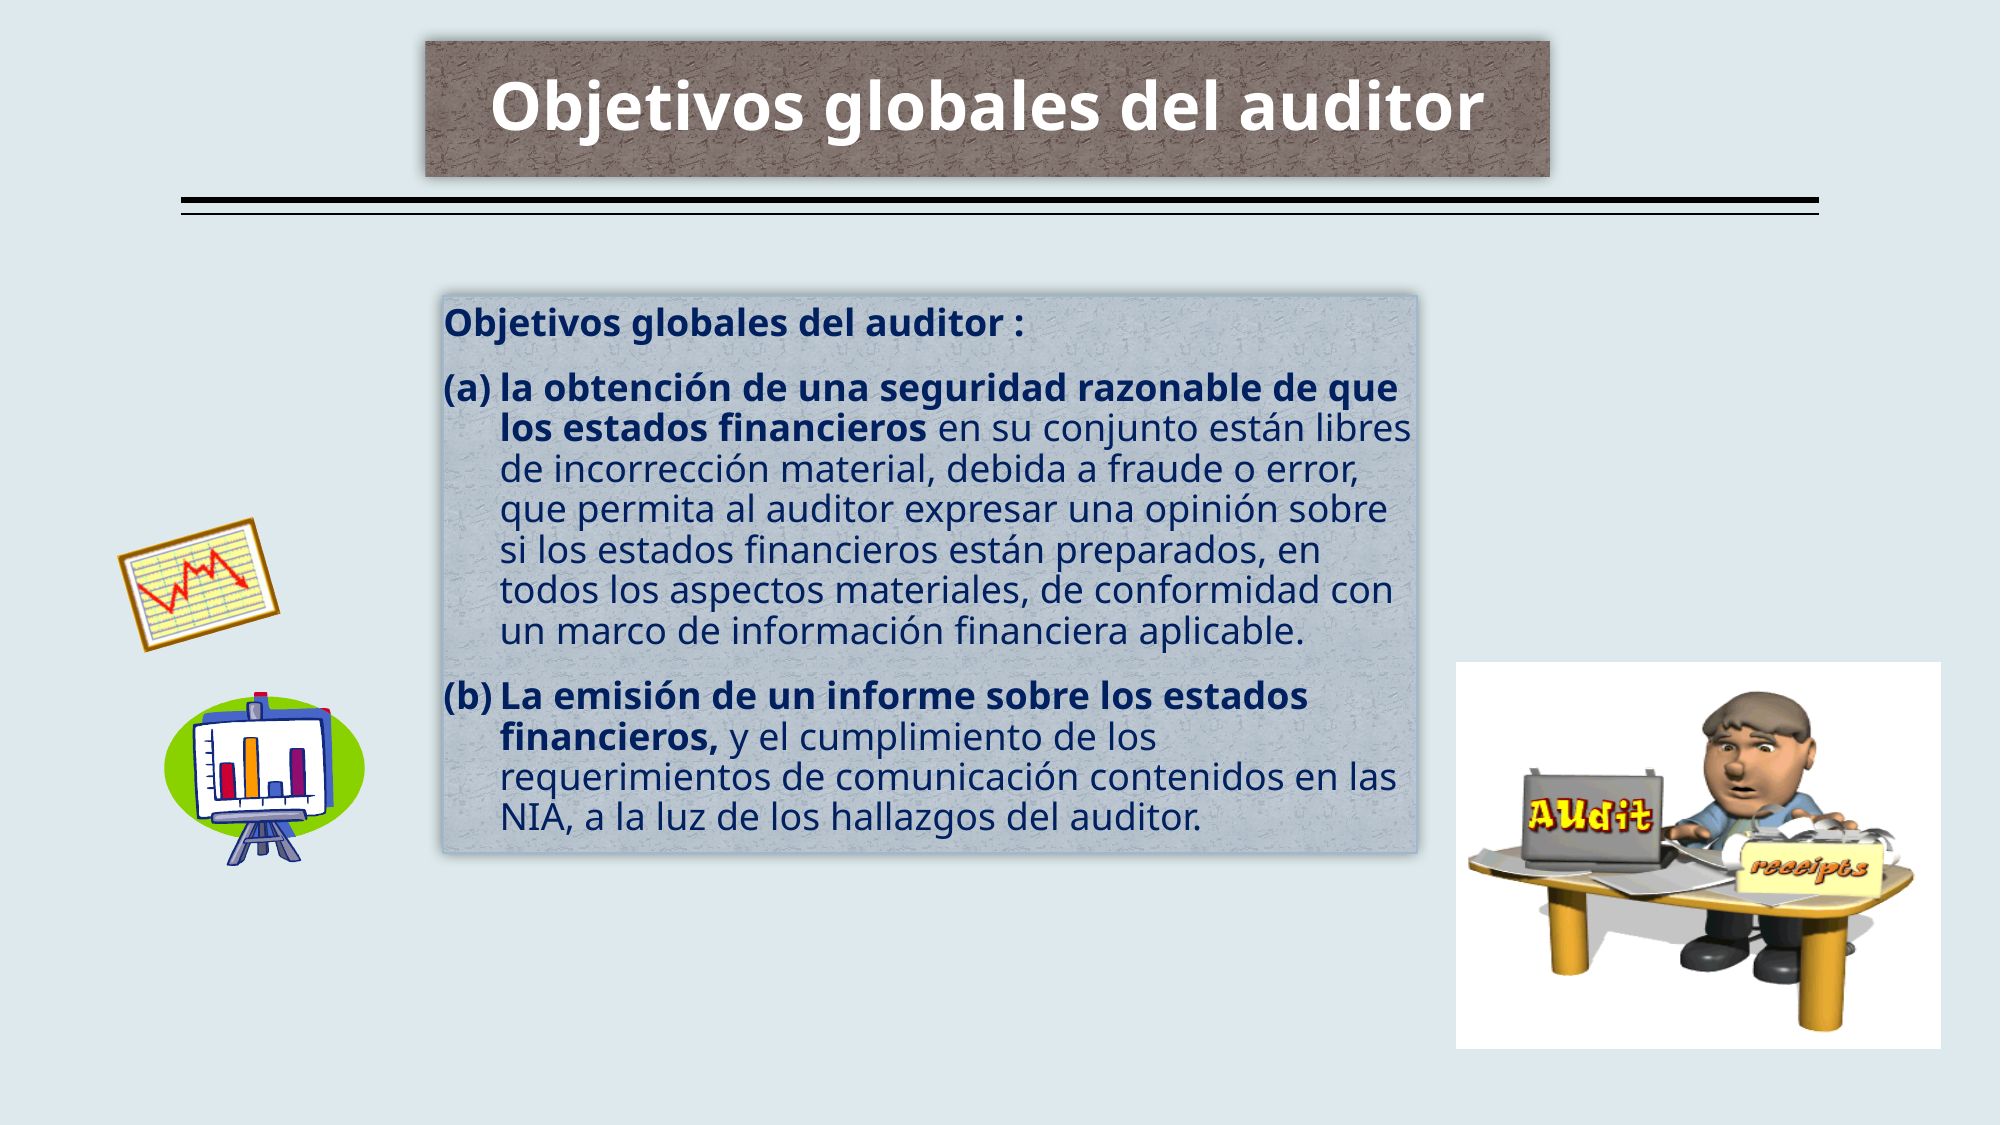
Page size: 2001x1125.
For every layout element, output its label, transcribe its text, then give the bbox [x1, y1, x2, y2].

picture [161, 689, 368, 869]
picture [1456, 662, 1941, 1049]
picture [117, 517, 280, 652]
list Objetivos globales del auditor : la obtención de una seguridad razonable de que los estados financieros en su conjunto están libres de incorrección material, debida a fraude o error, que permita al auditor expresar una opinión sobre si los estados financieros están preparados, en todos los aspectos materiales, de conformidad con un marco de información financiera aplicable. La emisión de un informe sobre los estados financieros, y el cumplimiento de los requerimientos de comunicación contenidos en las NIA, a la luz de los hallazgos del auditor. [442, 295, 1418, 854]
title Objetivos globales del auditor [425, 41, 1550, 177]
